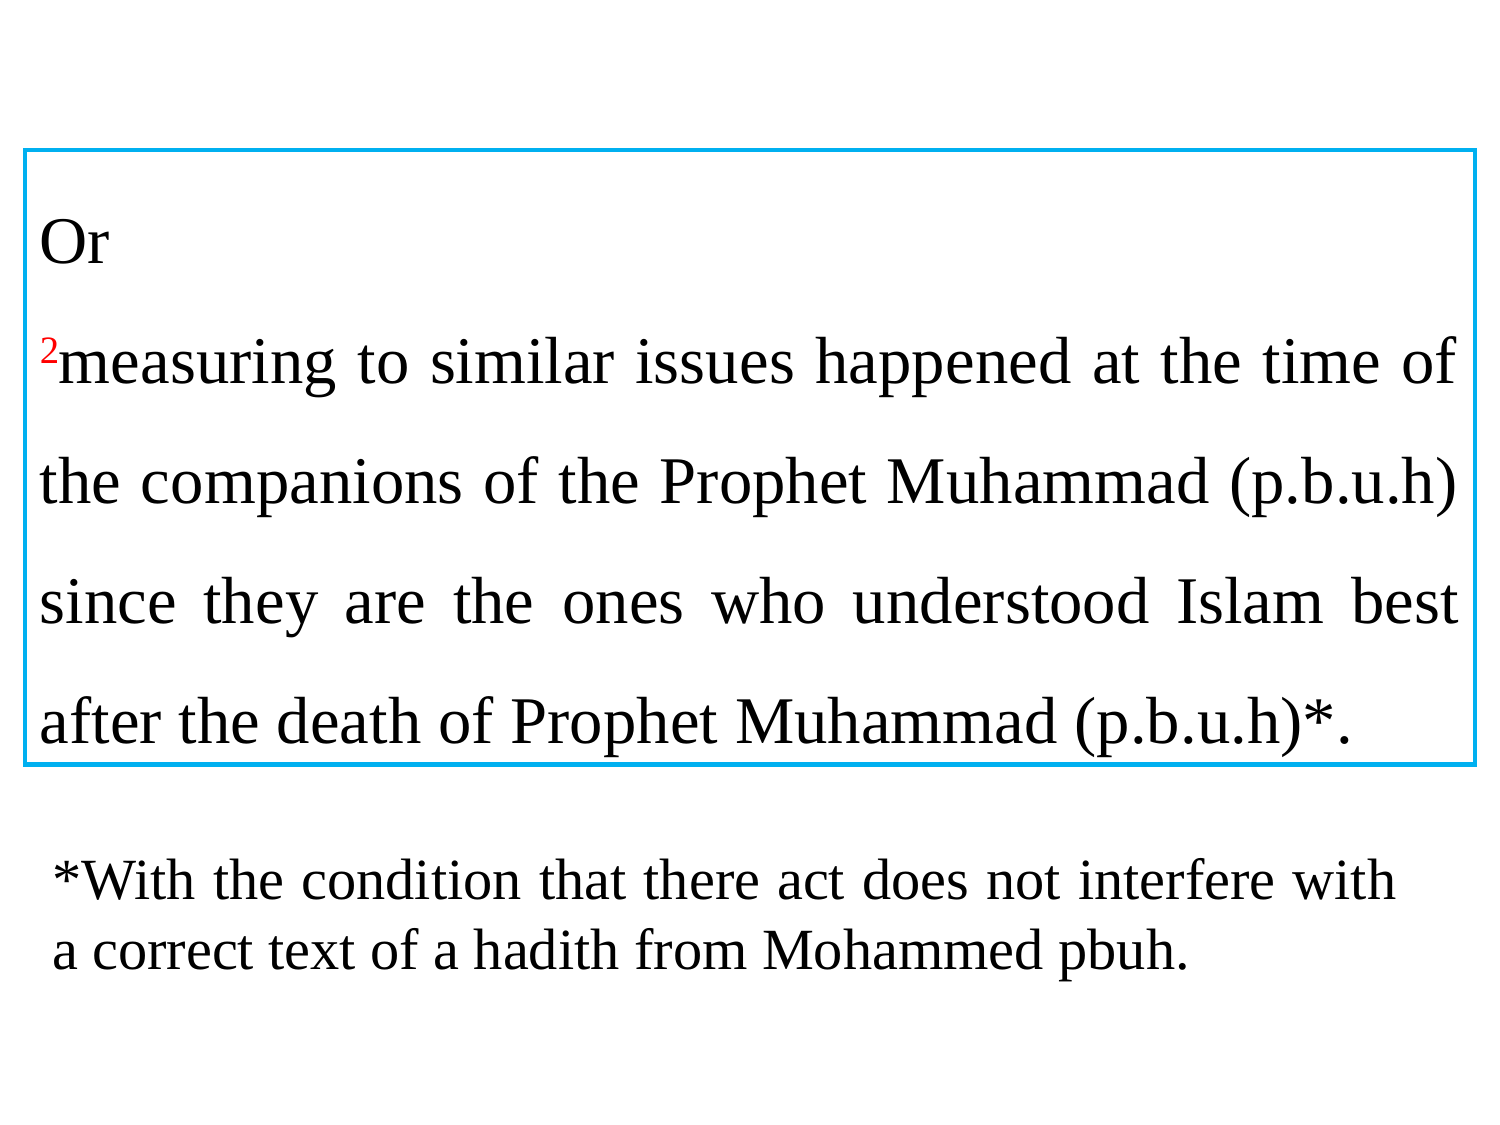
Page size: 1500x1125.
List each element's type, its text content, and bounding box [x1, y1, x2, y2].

text_box Or 2measuring to similar issues happened at the time of the companions of the Prophet Muhammad (p.b.u.h) since they are the ones who understood Islam best after the death of Prophet Muhammad (p.b.u.h)*. [24, 149, 1475, 765]
text_box *With the condition that there act does not interfere with a correct text of a hadith from Mohammed pbuh. [37, 833, 1413, 989]
